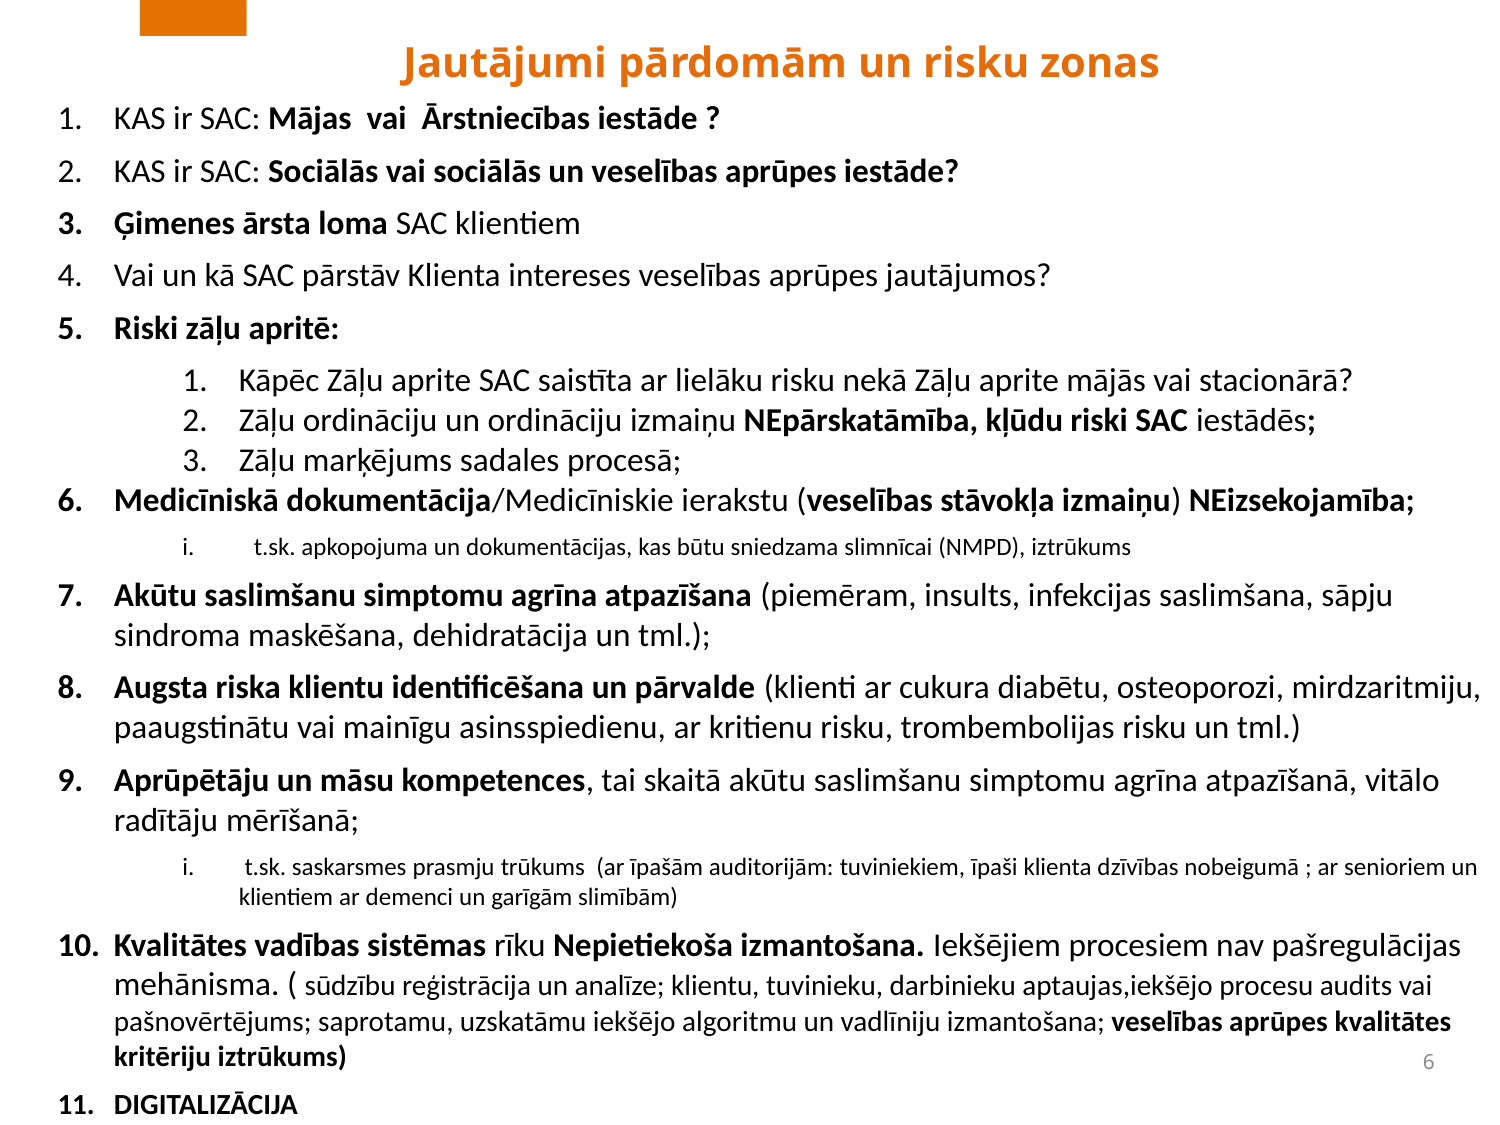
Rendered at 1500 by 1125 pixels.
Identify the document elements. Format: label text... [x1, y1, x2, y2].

picture [48, 0, 338, 35]
slide_number 6 [1400, 1037, 1450, 1088]
list KAS ir SAC: Mājas vai Ārstniecības iestāde ? KAS ir SAC: Sociālās vai sociālās un veselības aprūpes iestāde? Ģimenes ārsta loma SAC klientiem Vai un kā SAC pārstāv Klienta intereses veselības aprūpes jautājumos? Riski zāļu apritē: Kāpēc Zāļu aprite SAC saistīta ar lielāku risku nekā Zāļu aprite mājās vai stacionārā? Zāļu ordināciju un ordināciju izmaiņu NEpārskatāmība, kļūdu riski SAC iestādēs; Zāļu marķējums sadales procesā; Medicīniskā dokumentācija/Medicīniskie ierakstu (veselības stāvokļa izmaiņu) NEizsekojamība; t.sk. apkopojuma un dokumentācijas, kas būtu sniedzama slimnīcai (NMPD), iztrūkums Akūtu saslimšanu simptomu agrīna atpazīšana (piemēram, insults, infekcijas saslimšana, sāpju sindroma maskēšana, dehidratācija un tml.); Augsta riska klientu identificēšana un pārvalde (klienti ar cukura diabētu, osteoporozi, mirdzaritmiju, paaugstinātu vai mainīgu asinsspiedienu, ar kritienu risku, trombembolijas risku un tml.) Aprūpētāju un māsu kompetences, tai skaitā akūtu saslimšanu simptomu agrīna atpazīšanā, vitālo radītāju mērīšanā; t.sk. saskarsmes prasmju trūkums (ar īpašām auditorijām: tuviniekiem, īpaši klienta dzīvības nobeigumā ; ar senioriem un klientiem ar demenci un garīgām slimībām) Kvalitātes vadības sistēmas rīku Nepietiekoša izmantošana. Iekšējiem procesiem nav pašregulācijas mehānisma. ( sūdzību reģistrācija un analīze; klientu, tuvinieku, darbinieku aptaujas,iekšējo procesu audits vai pašnovērtējums; saprotamu, uzskatāmu iekšējo algoritmu un vadlīniju izmantošana; veselības aprūpes kvalitātes kritēriju iztrūkums) DIGITALIZĀCIJA [41, 35, 1500, 1125]
title Jautājumi pārdomām un risku zonas [388, 28, 1477, 95]
